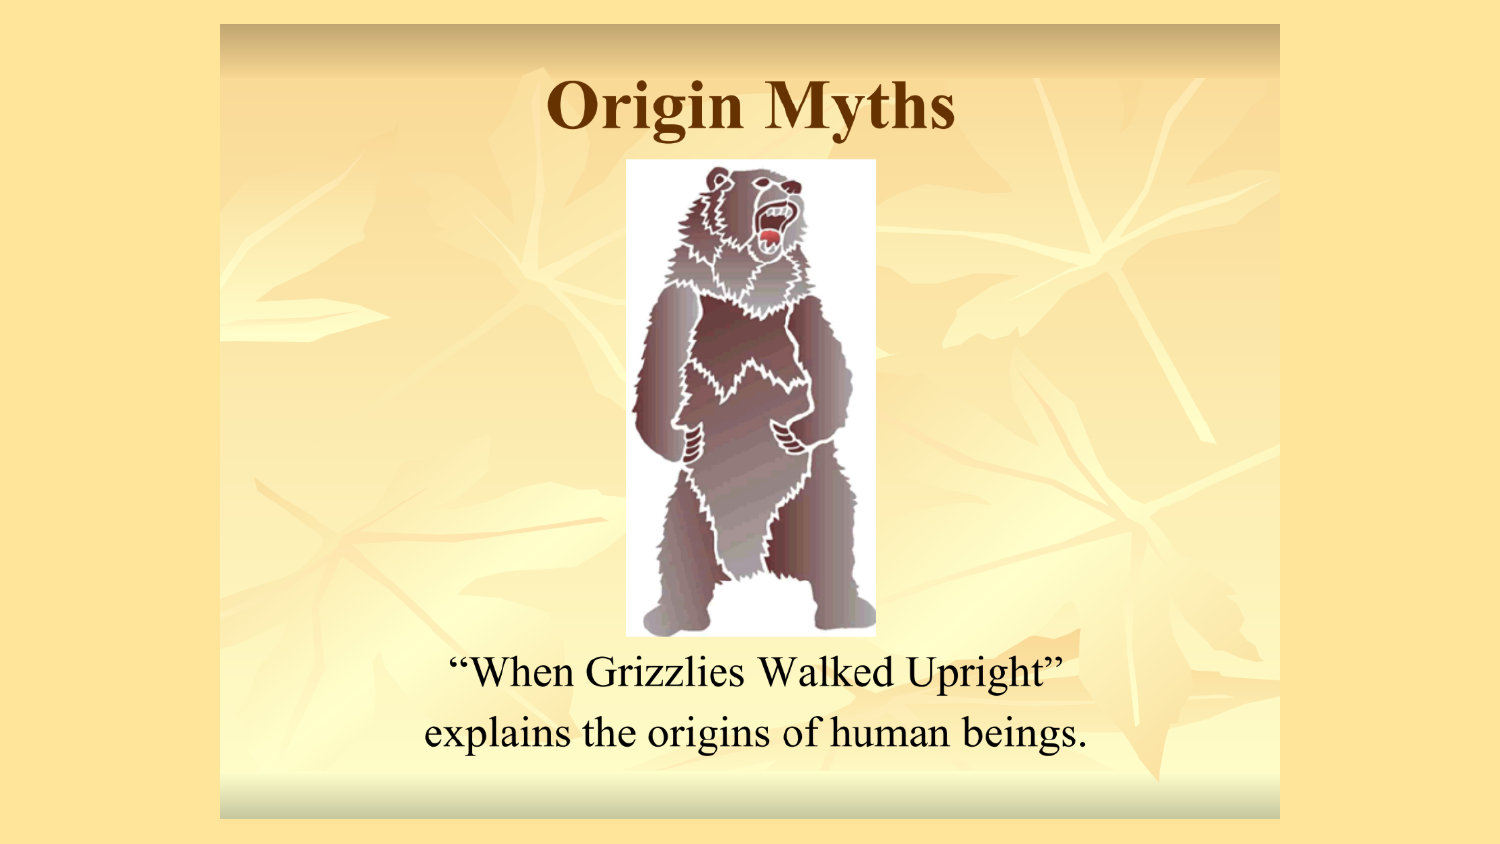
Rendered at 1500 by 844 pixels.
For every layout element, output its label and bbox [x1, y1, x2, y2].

picture [219, 24, 1281, 819]
